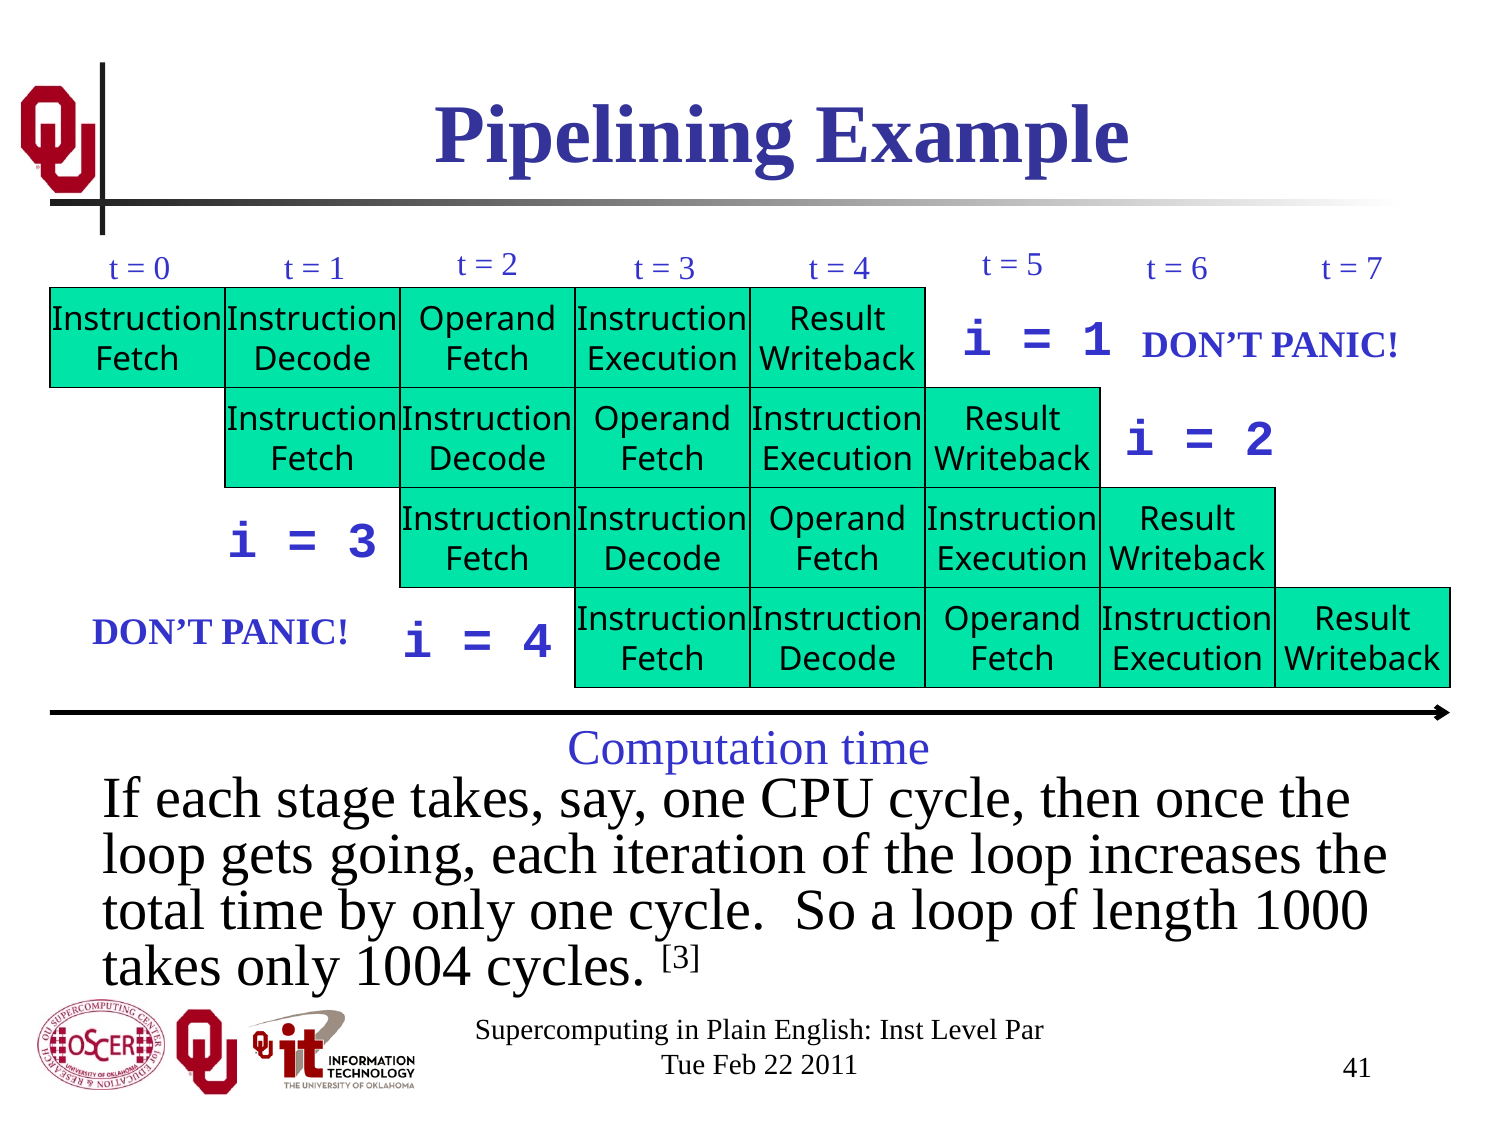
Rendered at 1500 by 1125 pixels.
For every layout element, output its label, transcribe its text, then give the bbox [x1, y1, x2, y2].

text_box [224, 387, 1101, 488]
text_box i = 3 [212, 499, 393, 575]
text_box t = 4 [794, 238, 886, 285]
text_box i = 4 [387, 599, 568, 675]
picture [174, 1005, 425, 1099]
picture [18, 83, 97, 196]
text_box t = 2 [442, 235, 534, 285]
slide_number 41 [1174, 1015, 1388, 1091]
text_box DON’T PANIC! [77, 599, 365, 660]
text_box If each stage takes, say, one CPU cycle, then once the loop gets going, each iteration of the loop increases the total time by only one cycle. So a loop of length 1000 takes only 1004 cycles. [3] [87, 765, 1413, 1005]
text_box t = 5 [967, 235, 1059, 290]
text_box DON’T PANIC! [1127, 312, 1415, 373]
text_box t = 6 [1131, 238, 1223, 294]
footer Supercomputing in Plain English: Inst Level Par Tue Feb 22 2011 [431, 1012, 1088, 1088]
text_box t = 0 [94, 238, 186, 285]
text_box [574, 587, 1451, 688]
text_box Computation time [552, 706, 946, 765]
text_box [946, 705, 1450, 720]
picture [37, 999, 165, 1090]
text_box i = 1 [947, 298, 1128, 374]
text_box t = 1 [269, 238, 361, 285]
text_box t = 7 [1306, 238, 1398, 294]
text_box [49, 287, 926, 388]
title Pipelining Example [124, 74, 1442, 187]
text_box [399, 487, 1276, 588]
text_box i = 2 [1109, 398, 1290, 474]
text_box t = 3 [619, 238, 711, 285]
